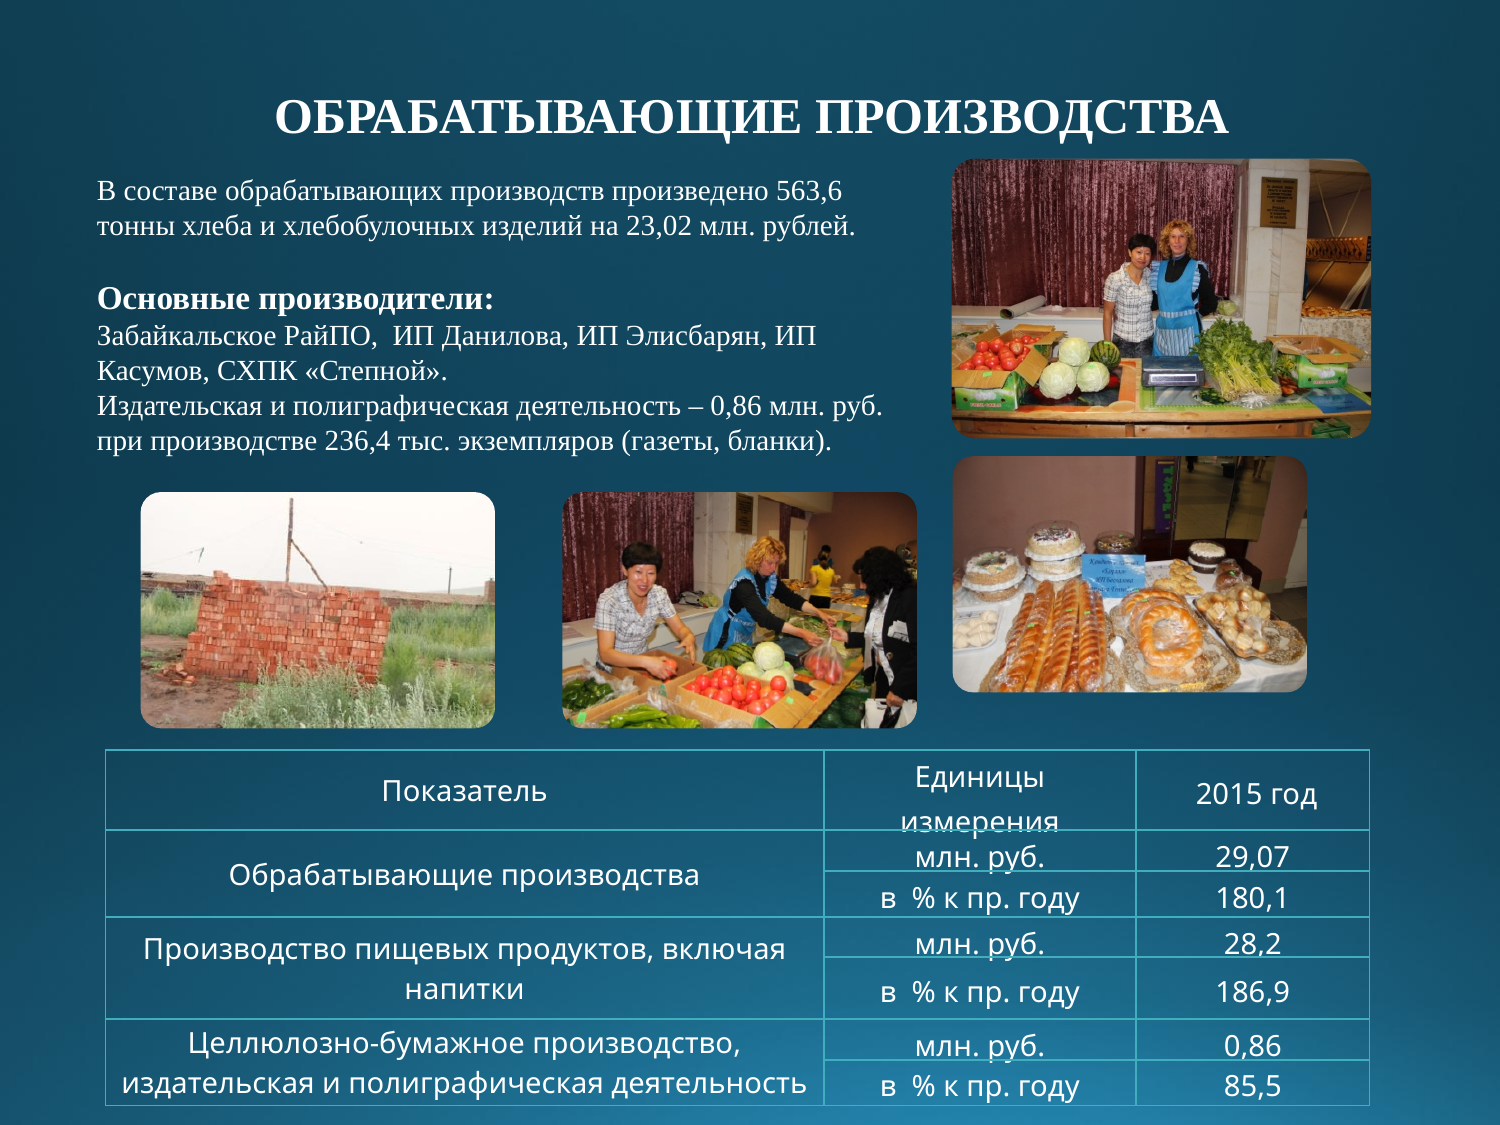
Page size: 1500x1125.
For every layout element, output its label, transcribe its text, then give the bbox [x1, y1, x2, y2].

table_cell 28,2 [1137, 918, 1369, 956]
table_cell в % к пр. году [825, 958, 1135, 1018]
table_cell в % к пр. году [825, 872, 1135, 916]
table_cell млн. руб. [825, 918, 1135, 956]
text_box ОБРАБАТЫВАЮЩИЕ ПРОИЗВОДСТВА [259, 76, 1245, 151]
table_cell Производство пищевых продуктов, включая напитки [106, 918, 823, 1018]
table_cell млн. руб. [825, 1020, 1135, 1059]
table_header Показатель [106, 751, 823, 829]
table_cell 29,07 [1137, 831, 1369, 870]
table_header 2015 год [1137, 751, 1369, 829]
table_cell Обрабатывающие производства [106, 831, 823, 916]
table_cell 0,86 [1137, 1020, 1369, 1059]
table_cell 85,5 [1137, 1061, 1369, 1105]
picture [0, 0, 1500, 1125]
table_cell Целлюлозно-бумажное производство, издательская и полиграфическая деятельность [106, 1020, 823, 1105]
table_cell млн. руб. [825, 831, 1135, 870]
text_box В составе обрабатывающих производств произведено 563,6 тонны хлеба и хлебобулочных изделий на 23,02 млн. рублей. Основные производители: Забайкальское РайПО, ИП Данилова, ИП Элисбарян, ИП Касумов, СХПК «Степной». Издательская и полиграфическая деятельность – 0,86 млн. руб. при производстве 236,4 тыс. экземпляров (газеты, бланки). [82, 163, 917, 464]
table_cell 186,9 [1137, 958, 1369, 1018]
table_cell в % к пр. году [825, 1061, 1135, 1105]
table_cell 180,1 [1137, 872, 1369, 916]
table_header Единицы измерения [825, 751, 1135, 829]
